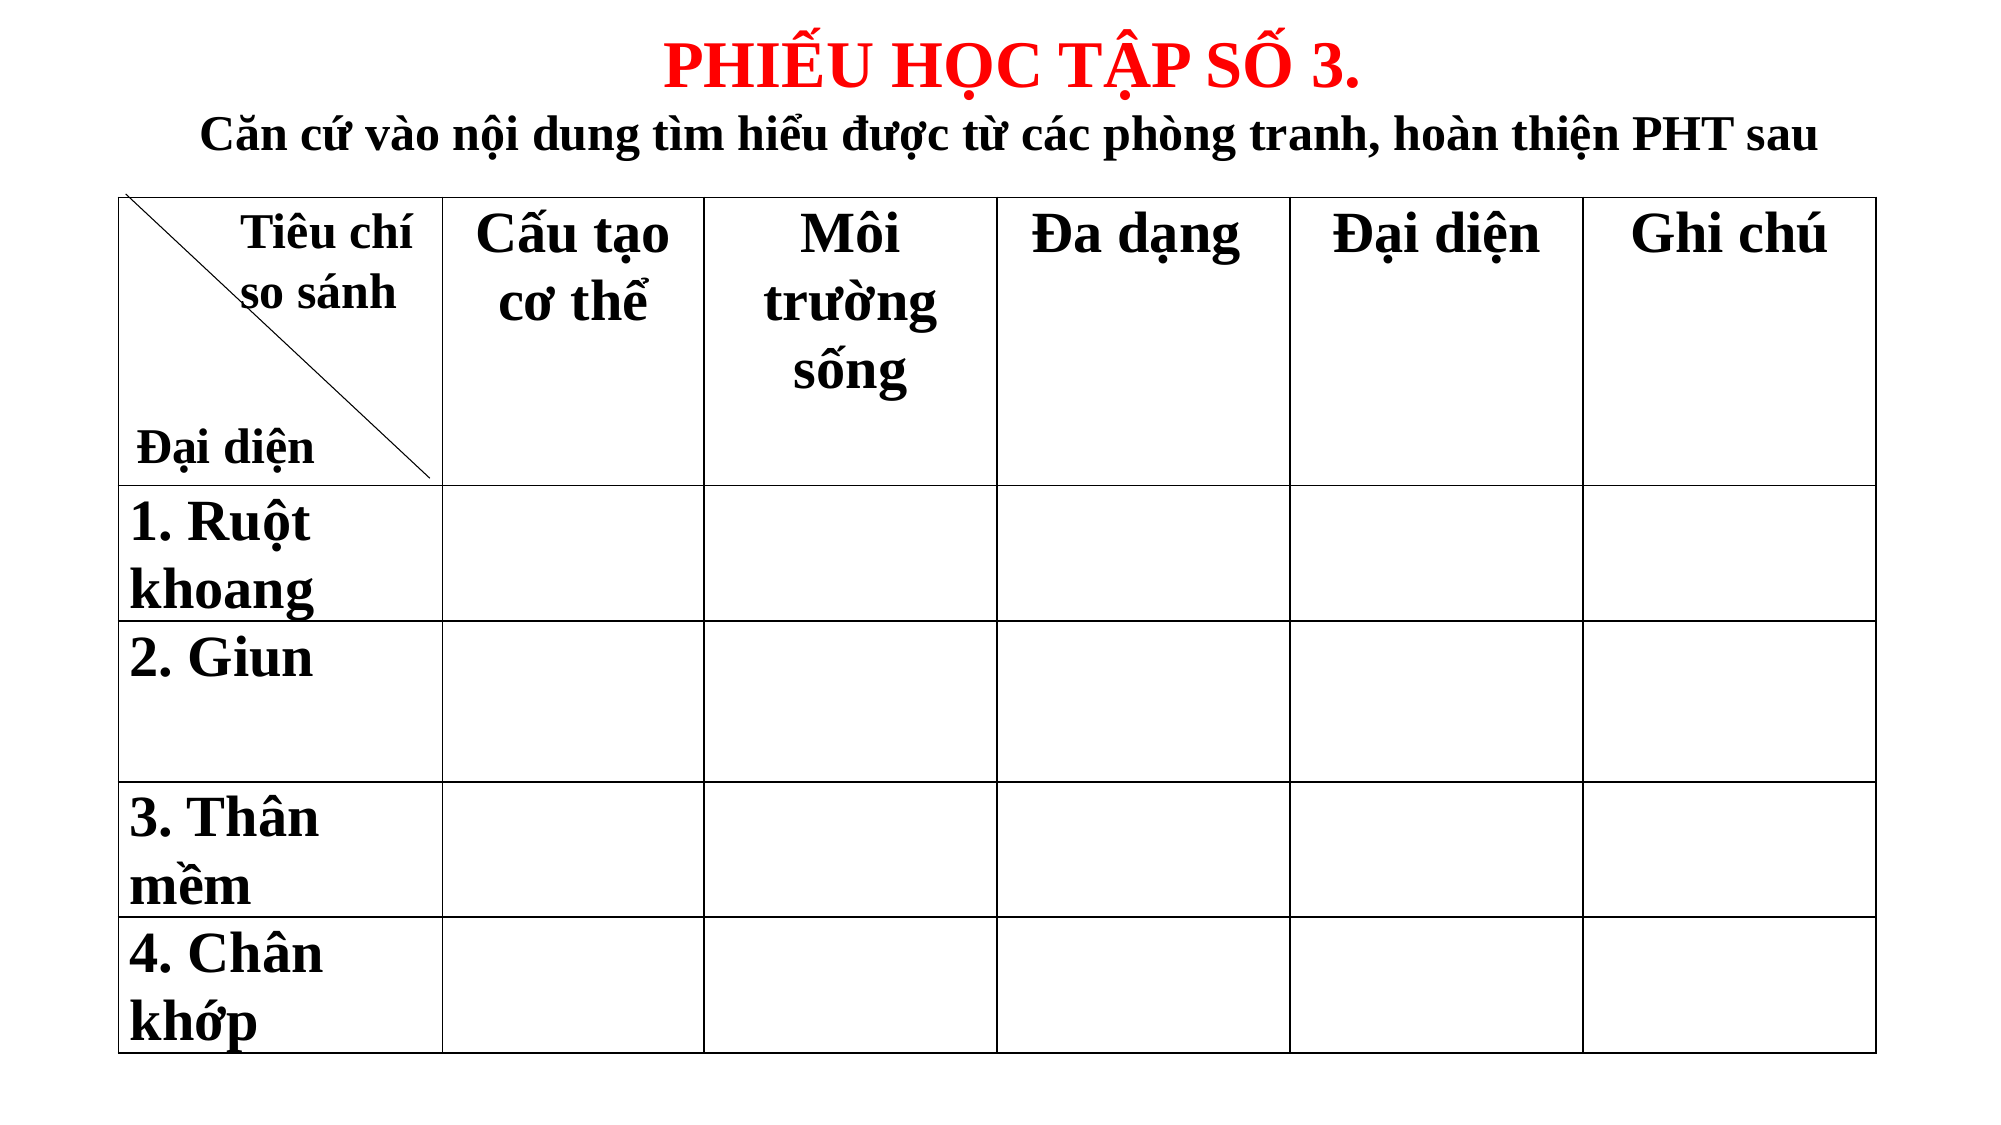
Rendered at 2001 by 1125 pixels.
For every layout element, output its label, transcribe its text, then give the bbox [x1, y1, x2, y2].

table_cell [1584, 783, 1875, 916]
table_cell 2. Giun [119, 622, 442, 781]
table_cell 1. Ruột khoang [119, 486, 442, 620]
table_cell [705, 783, 996, 916]
table_header [119, 238, 442, 485]
table_cell [705, 486, 996, 620]
table_cell [1584, 918, 1875, 1052]
text_box PHIẾU HỌC TẬP SỐ 3. Căn cứ vào nội dung tìm hiểu được từ các phòng tranh, hoàn thiện PHT sau [184, 12, 1841, 238]
table_cell [998, 622, 1289, 781]
table_cell [443, 622, 703, 781]
text_box Đại diện [115, 403, 337, 482]
table_cell 3. Thân mềm [119, 783, 442, 916]
table_cell [998, 918, 1289, 1052]
table_cell [998, 783, 1289, 916]
table_cell [1291, 783, 1582, 916]
table_header Cấu tạo cơ thể [443, 238, 703, 485]
table_cell [998, 486, 1289, 620]
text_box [125, 194, 430, 479]
table_cell [705, 622, 996, 781]
table_header [119, 198, 125, 403]
table_cell [443, 486, 703, 620]
table_header Đại diện [1291, 238, 1582, 485]
table_cell [705, 918, 996, 1052]
table_cell [1291, 486, 1582, 620]
table_cell [443, 783, 703, 916]
table_header Đa dạng [998, 238, 1289, 485]
table_cell [1291, 622, 1582, 781]
table_cell [1584, 486, 1875, 620]
text_box Tiêu chí so sánh [225, 190, 430, 194]
table_header Môi trường sống [705, 238, 996, 485]
table_cell [1291, 918, 1582, 1052]
table_cell [1584, 622, 1875, 781]
table_cell 4. Chân khớp [119, 918, 442, 1052]
table_cell [443, 918, 703, 1052]
table_header Ghi chú [1584, 198, 1875, 485]
